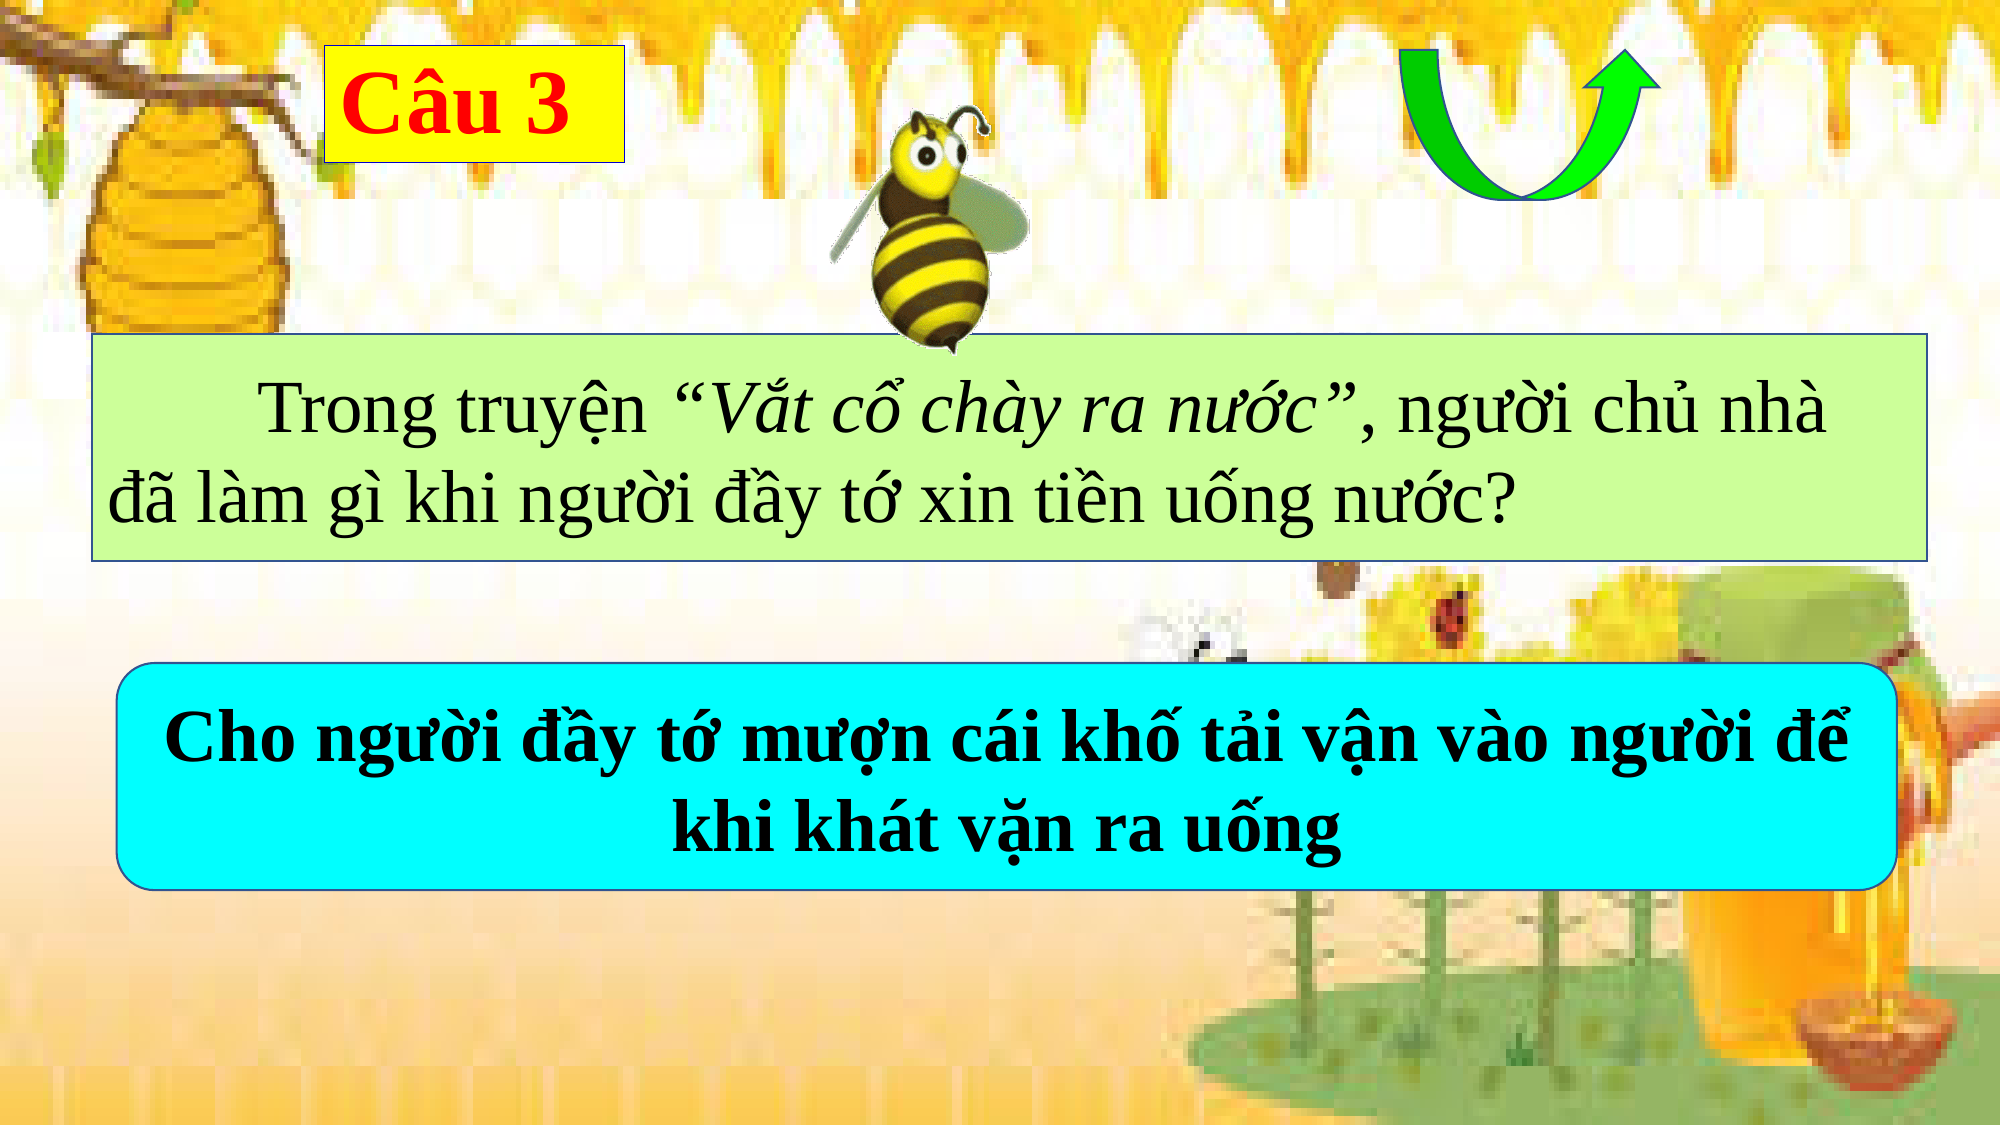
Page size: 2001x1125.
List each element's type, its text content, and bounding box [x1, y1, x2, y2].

text_box Cho người đầy tớ mượn cái khố tải vận vào người để khi khát vặn ra uống [115, 661, 1898, 892]
text_box [1398, 48, 1662, 201]
title Câu 3 [324, 45, 625, 163]
text_box Trong truyện “Vắt cổ chày ra nước”, người chủ nhà đã làm gì khi người đầy tớ xin tiền uống nước? [91, 333, 1928, 562]
picture [0, 0, 2000, 1125]
